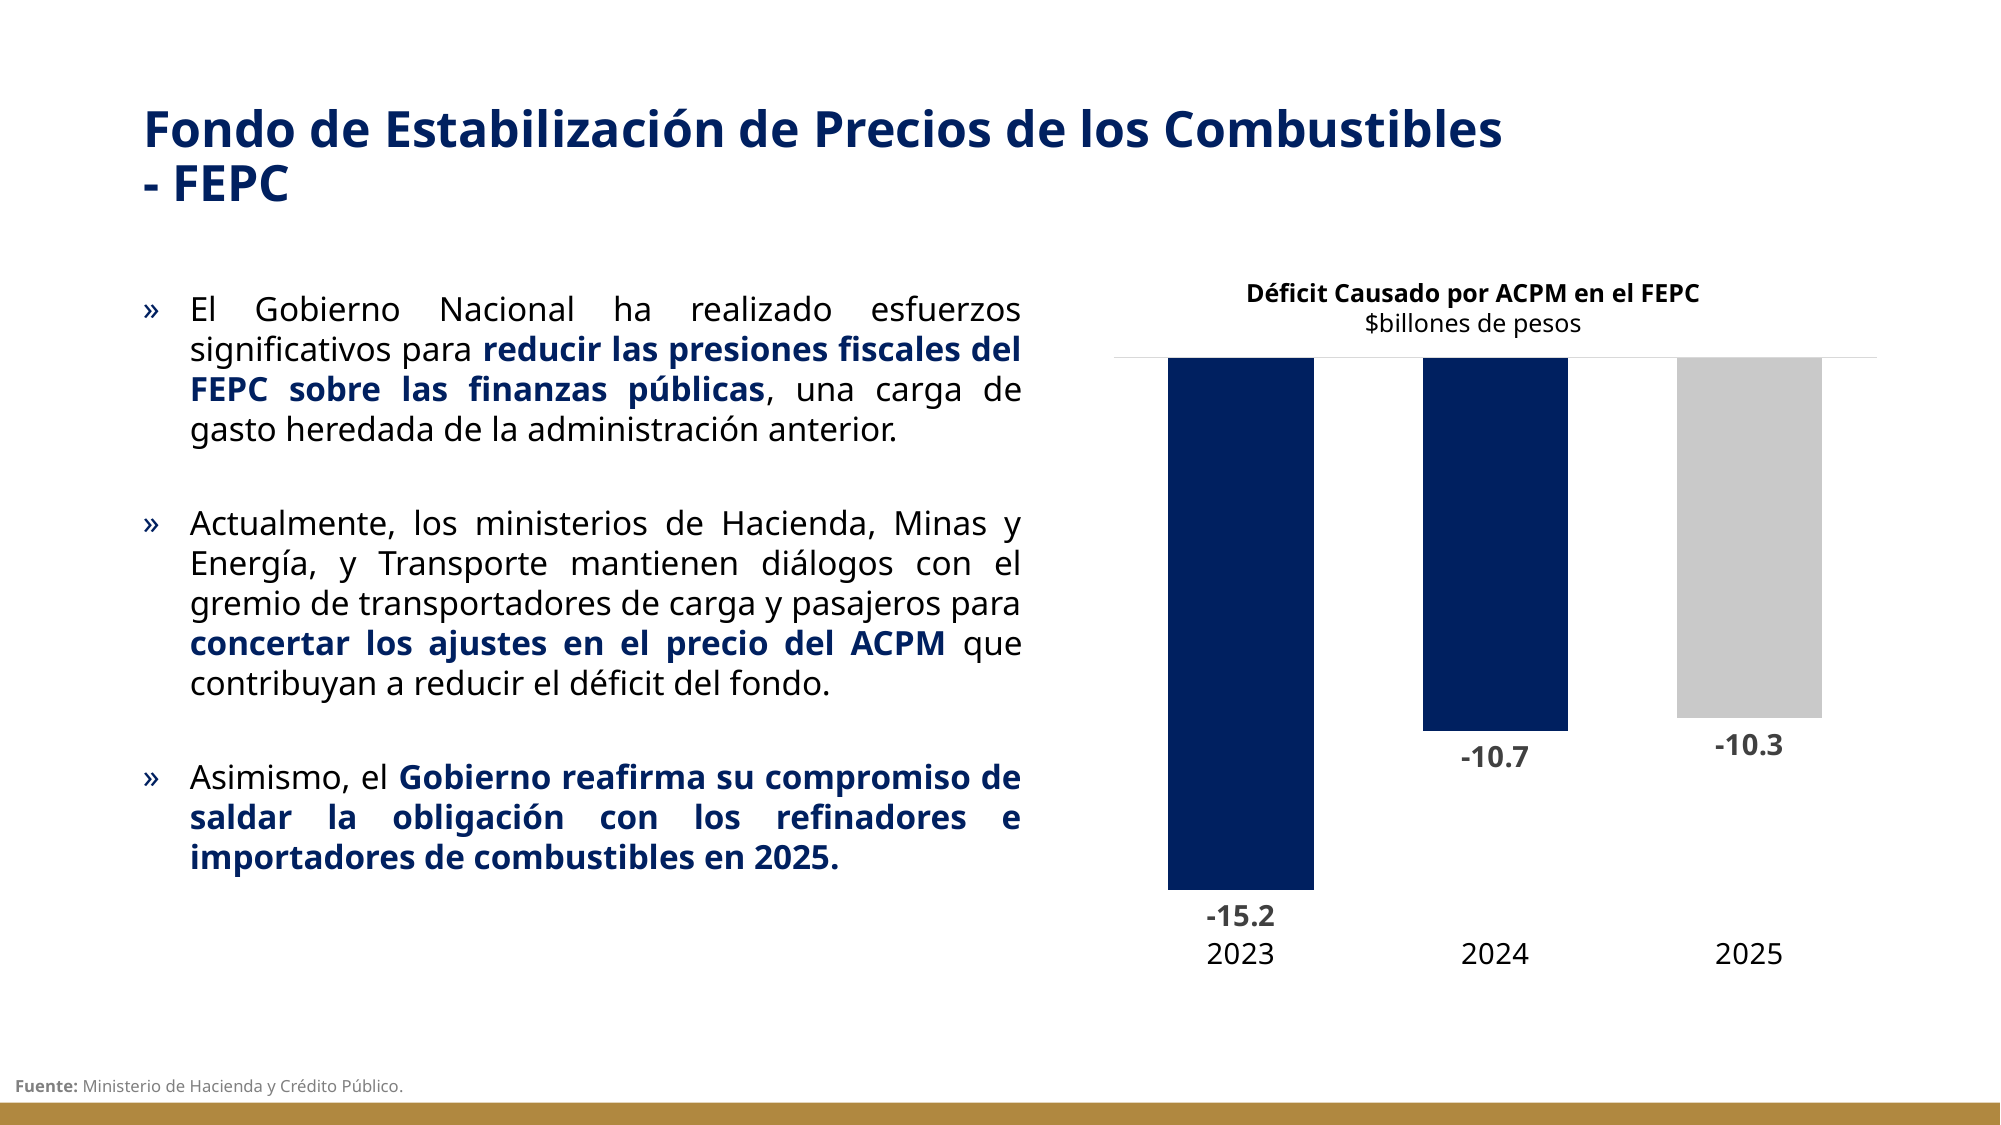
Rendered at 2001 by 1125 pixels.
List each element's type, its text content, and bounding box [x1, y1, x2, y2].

text_box Déficit Causado por ACPM en el FEPC $billones de pesos [1089, 269, 1864, 345]
text_box Fuente: Ministerio de Hacienda y Crédito Público. [0, 1056, 820, 1118]
text_box El Gobierno Nacional ha realizado esfuerzos significativos para reducir las presiones fiscales del FEPC sobre las finanzas públicas, una carga de gasto heredada de la administración anterior. Actualmente, los ministerios de Hacienda, Minas y Energía, y Transporte mantienen diálogos con el gremio de transportadores de carga y pasajeros para concertar los ajustes en el precio del ACPM que contribuyan a reducir el déficit del fondo. Asimismo, el Gobierno reafirma su compromiso de saldar la obligación con los refinadores e importadores de combustibles en 2025. [128, 280, 1038, 884]
text_box Fondo de Estabilización de Precios de los Combustibles - FEPC [128, 56, 1526, 260]
chart [1097, 344, 1893, 987]
